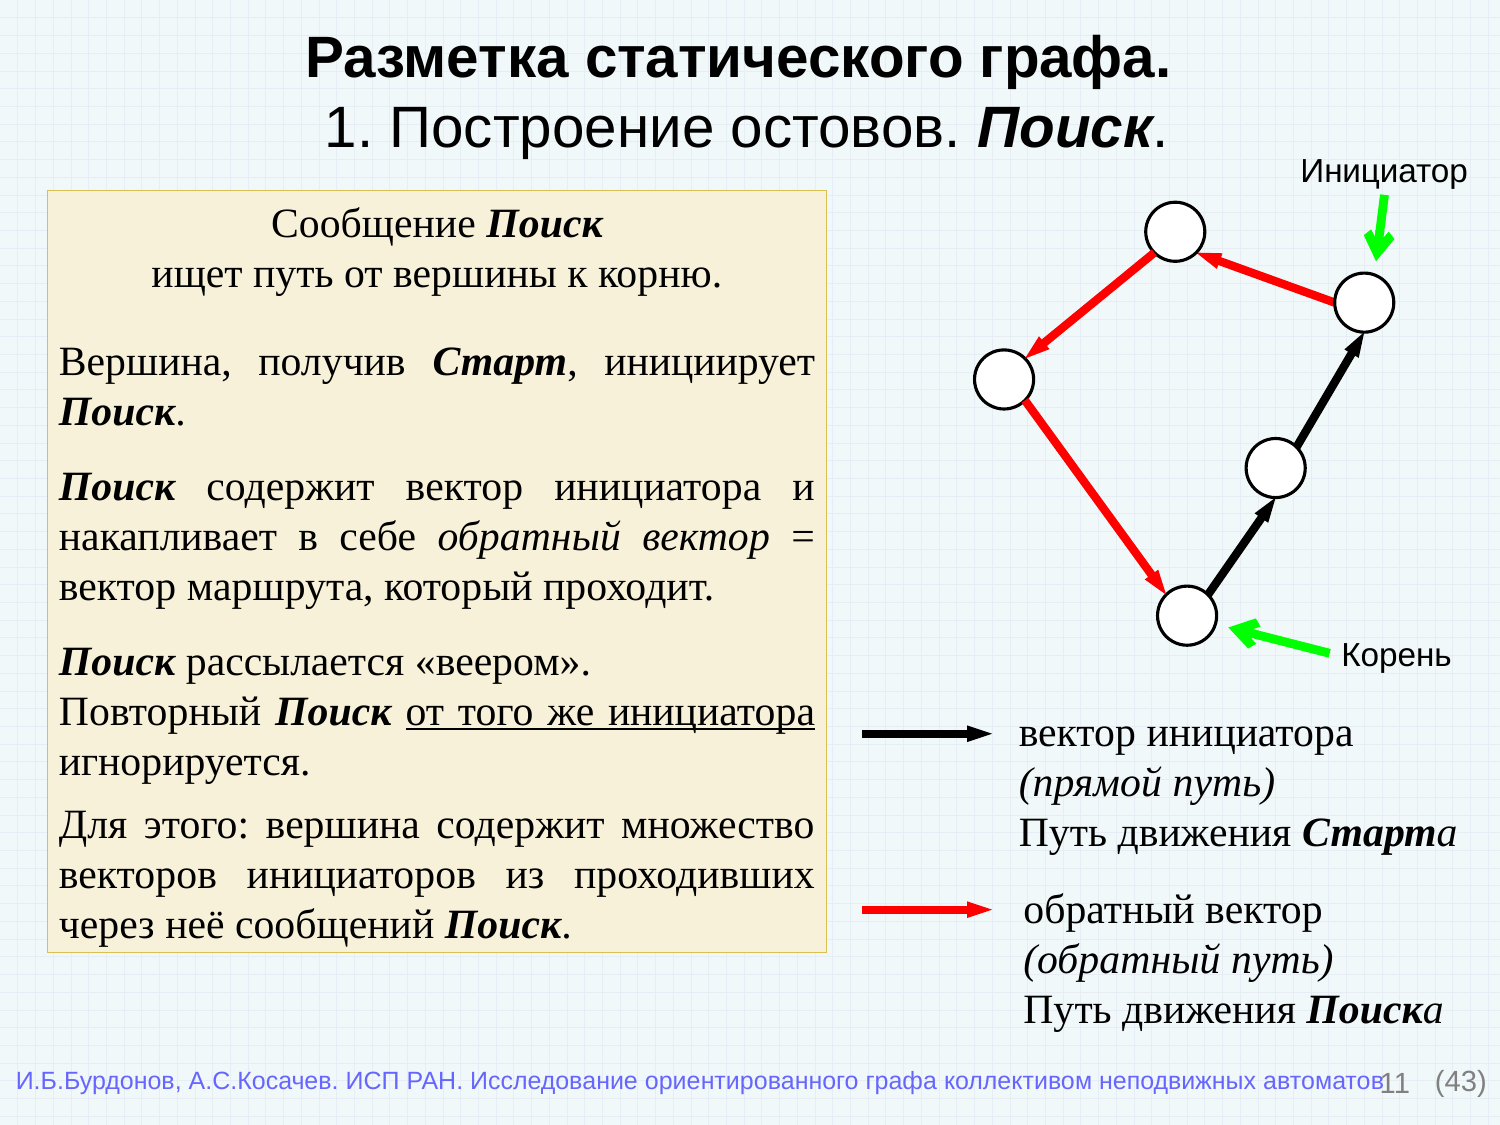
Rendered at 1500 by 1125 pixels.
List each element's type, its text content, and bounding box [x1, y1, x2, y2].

text_box [1246, 438, 1306, 498]
text_box И.Б.Бурдонов, А.С.Косачев. ИСП РАН. Исследование ориентированного графа коллективом неподвижных автоматов [15, 1064, 1387, 1095]
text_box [1296, 331, 1365, 448]
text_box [1024, 400, 1167, 596]
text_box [1207, 497, 1276, 595]
text_box Инициатор [1288, 143, 1481, 195]
text_box [1145, 202, 1205, 262]
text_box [1195, 252, 1335, 303]
text_box [974, 349, 1034, 410]
slide_number 11 [1074, 1056, 1426, 1125]
text_box Корень [1329, 627, 1464, 680]
text_box (43) [1435, 1061, 1488, 1097]
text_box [1375, 195, 1385, 262]
text_box [1335, 273, 1394, 333]
text_box Сообщение Поиск ищет путь от вершины к корню. Вершина, получив Старт, инициирует Поиск. Поиск содержит вектор инициатора и накапливает в себе обратный вектор = вектор маршрута, который проходит. Поиск рассылается «веером». Повторный Поиск от того же инициатора игнорируется. Для этого: вершина содержит множество векторов инициаторов из проходивших через неё сообщений Поиск. [47, 190, 827, 953]
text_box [1024, 252, 1155, 359]
text_box обратный вектор (обратный путь) Путь движения Поиска [1008, 874, 1459, 1040]
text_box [1228, 627, 1329, 654]
text_box Разметка статического графа. 1. Построение остовов. Поиск. [29, 3, 1465, 174]
text_box вектор инициатора (прямой путь) Путь движения Старта [1003, 697, 1473, 863]
text_box [1157, 586, 1217, 646]
